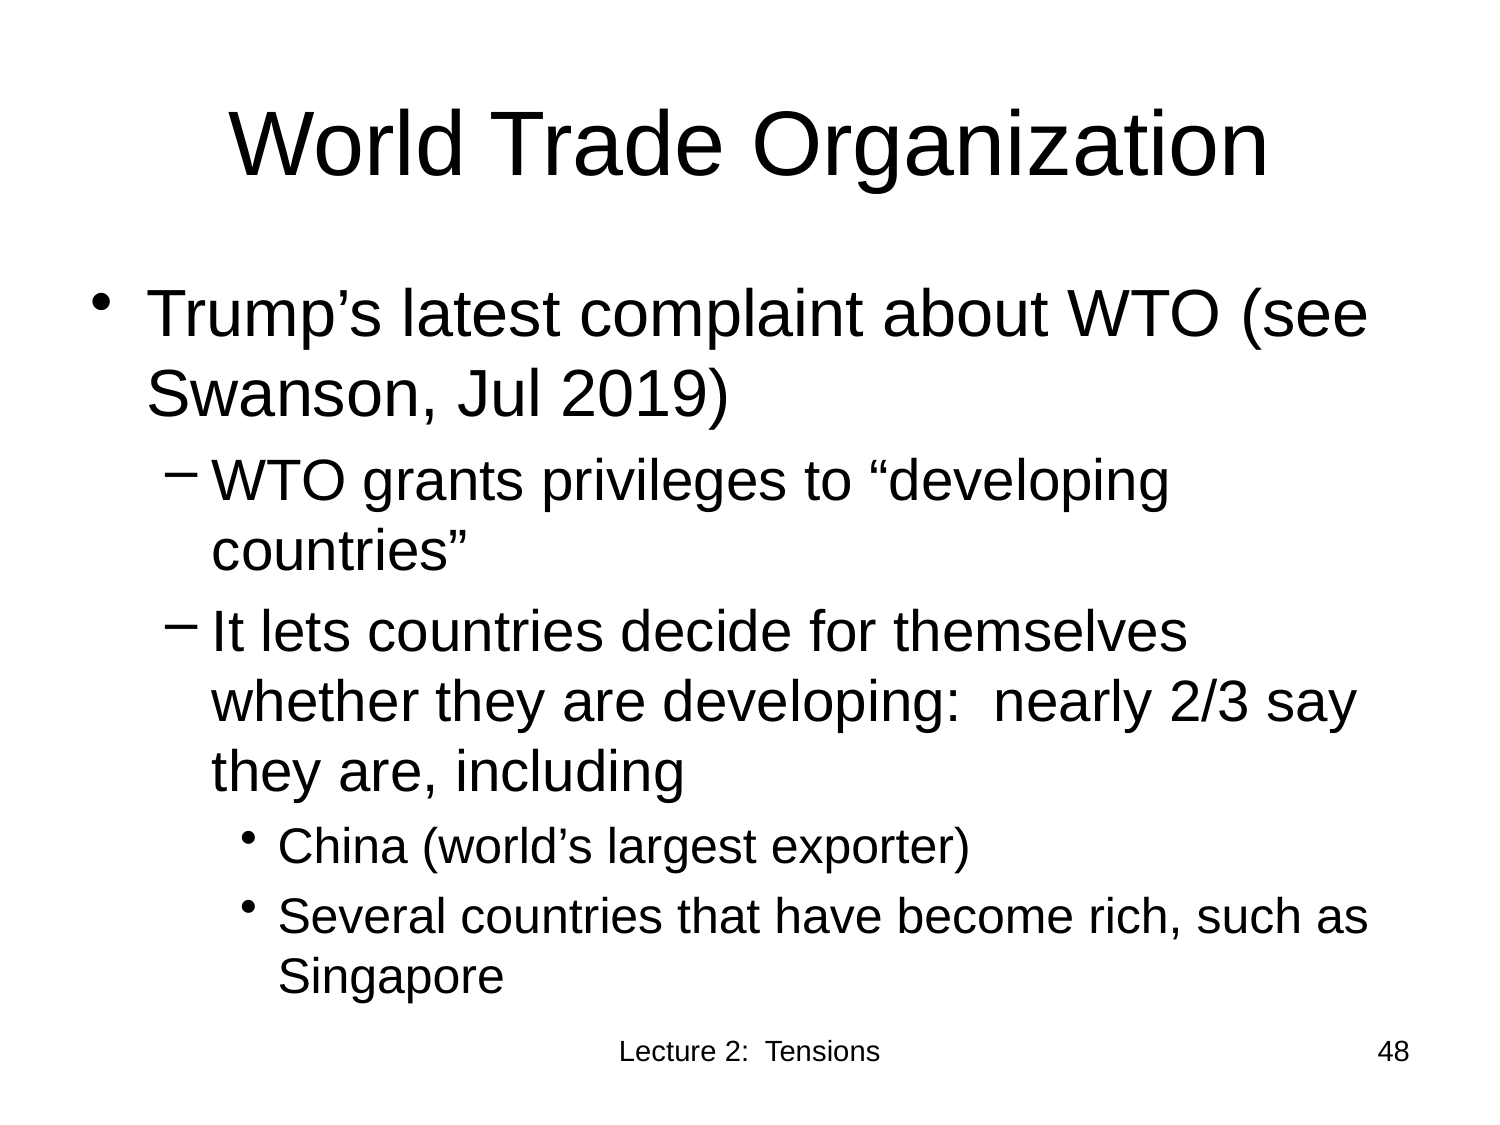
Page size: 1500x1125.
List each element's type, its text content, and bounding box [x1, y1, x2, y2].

slide_number 48 [1074, 1024, 1426, 1103]
list Trump’s latest complaint about WTO (see Swanson, Jul 2019) WTO grants privileges to “developing countries” It lets countries decide for themselves whether they are developing: nearly 2/3 say they are, including China (world’s largest exporter) Several countries that have become rich, such as Singapore [74, 262, 1426, 1006]
footer Lecture 2: Tensions [512, 1024, 988, 1103]
title World Trade Organization [74, 44, 1426, 233]
